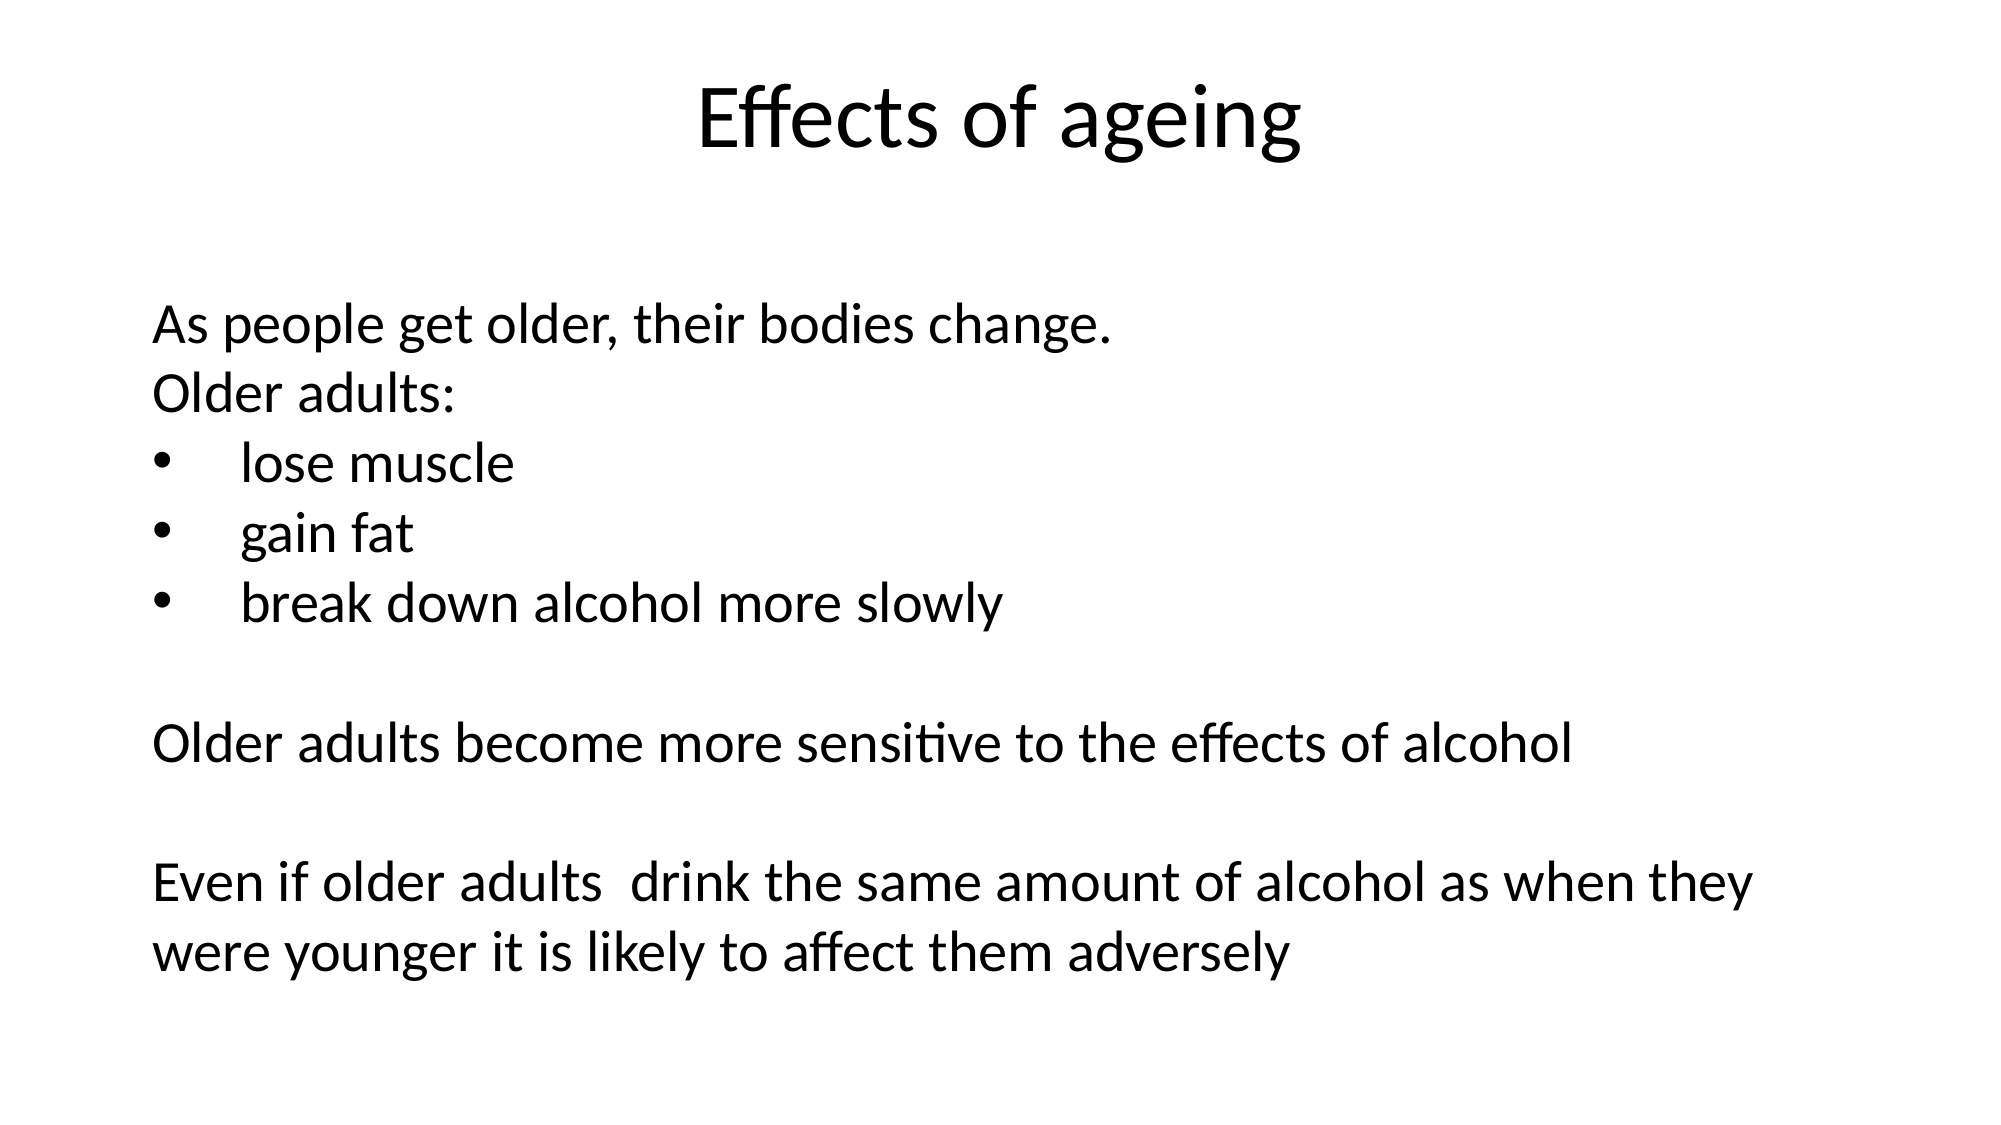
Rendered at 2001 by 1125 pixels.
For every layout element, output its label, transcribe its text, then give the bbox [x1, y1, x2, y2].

title Effects of ageing [137, 12, 1863, 224]
list As people get older, their bodies change. Older adults: lose muscle gain fat break down alcohol more slowly Older adults become more sensitive to the effects of alcohol Even if older adults drink the same amount of alcohol as when they were younger it is likely to affect them adversely [137, 277, 1863, 1014]
